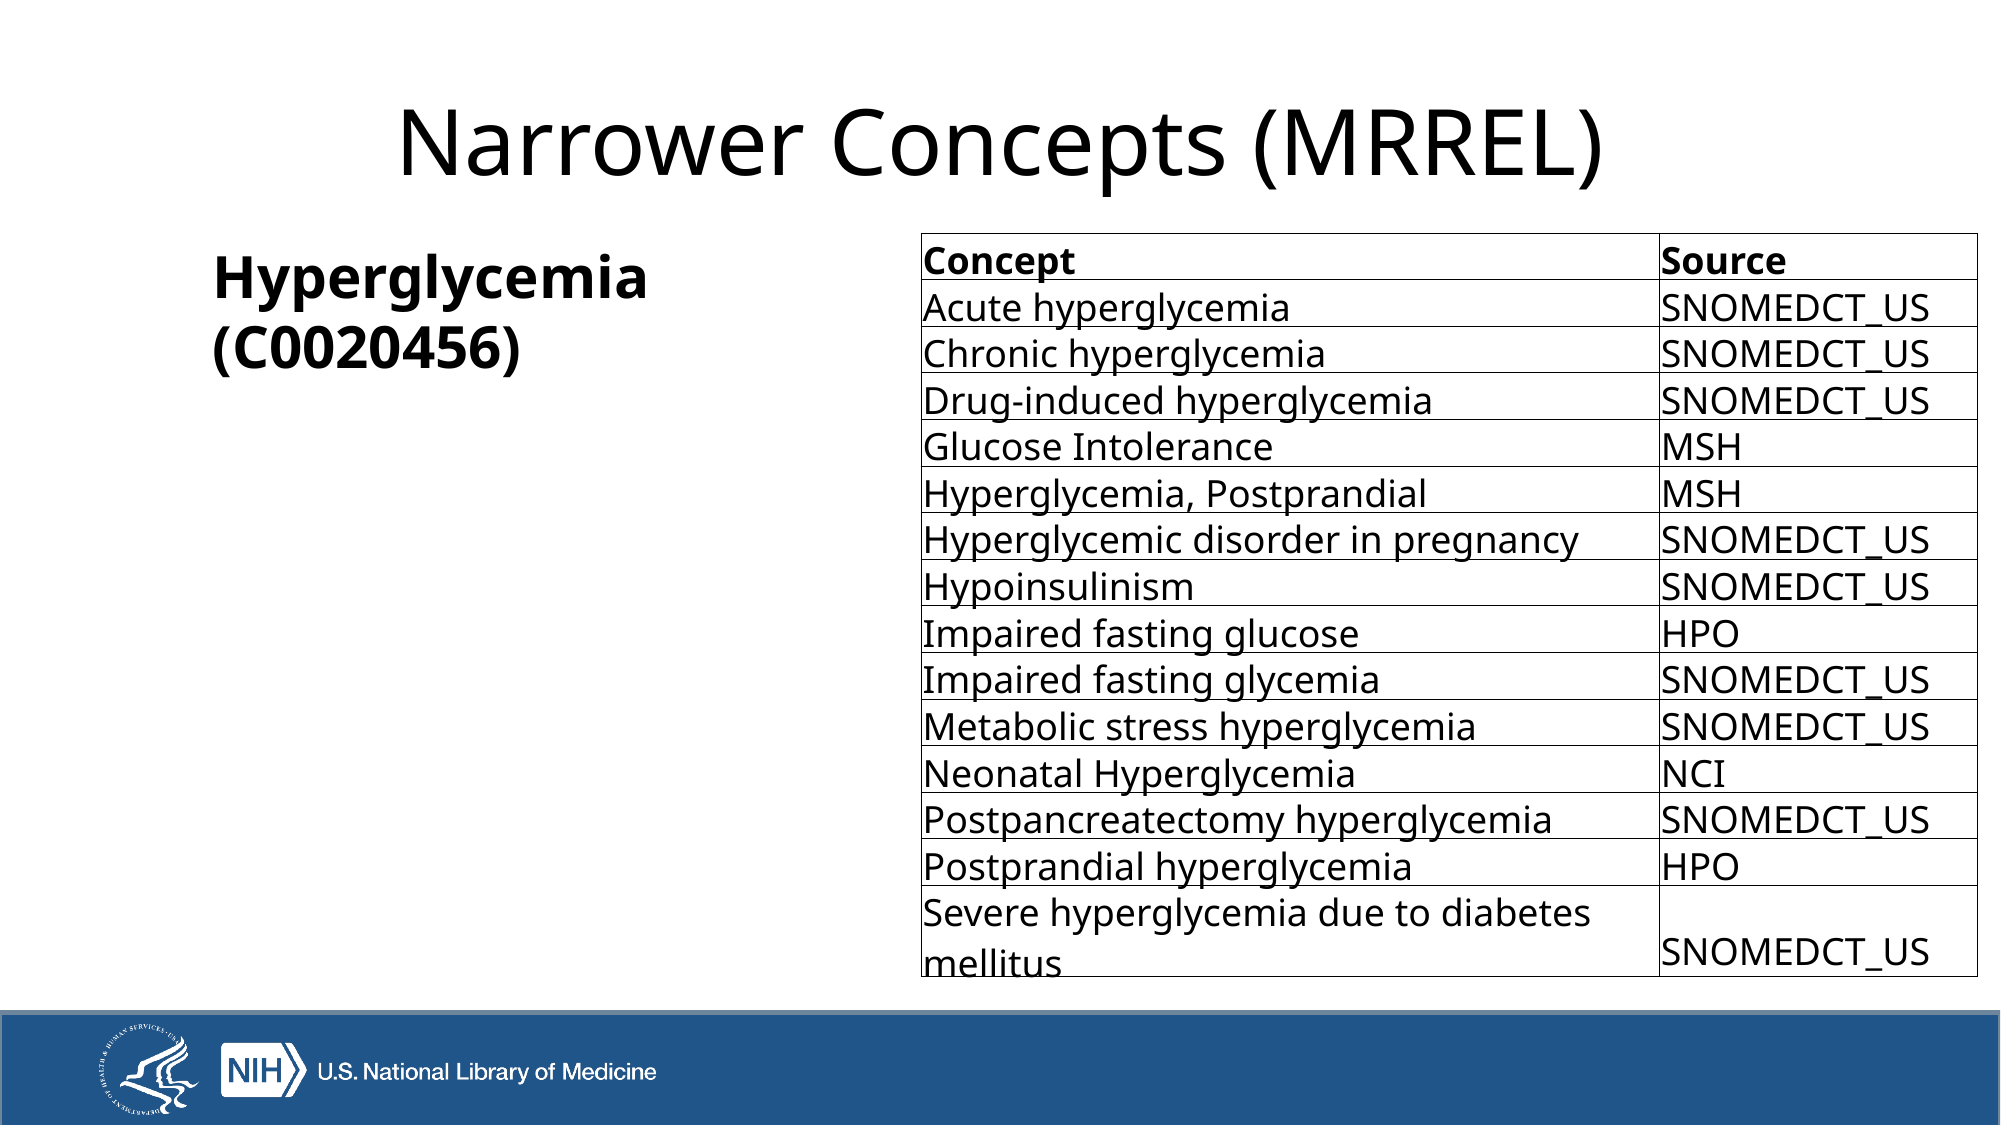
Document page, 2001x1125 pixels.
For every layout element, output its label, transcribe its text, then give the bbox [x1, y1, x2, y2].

table_header Concept [922, 234, 1659, 279]
table_cell NCI [1660, 746, 1977, 792]
table_header Source [1660, 234, 1977, 279]
table_cell Glucose Intolerance [922, 420, 1659, 466]
table_cell Postpancreatectomy hyperglycemia [922, 793, 1659, 838]
table_cell SNOMEDCT_US [1660, 793, 1977, 838]
table_cell SNOMEDCT_US [1660, 280, 1977, 326]
table_cell Metabolic stress hyperglycemia [922, 700, 1659, 745]
table_cell HPO [1660, 839, 1977, 885]
table_cell Chronic hyperglycemia [922, 327, 1659, 372]
title Narrower Concepts (MRREL) [99, 45, 1900, 233]
table_cell MSH [1660, 420, 1977, 466]
table_cell SNOMEDCT_US [1660, 327, 1977, 372]
table_cell Acute hyperglycemia [922, 280, 1659, 326]
table_cell Hyperglycemia, Postprandial [922, 467, 1659, 512]
table_cell Hypoinsulinism [922, 560, 1659, 605]
table_cell SNOMEDCT_US [1660, 560, 1977, 605]
table_cell Impaired fasting glycemia [922, 653, 1659, 699]
table_cell MSH [1660, 467, 1977, 512]
table_cell Neonatal Hyperglycemia [922, 746, 1659, 792]
table_cell SNOMEDCT_US [1660, 700, 1977, 745]
table_cell HPO [1660, 606, 1977, 652]
table_cell SNOMEDCT_US [1660, 513, 1977, 559]
table_cell Postprandial hyperglycemia [922, 839, 1659, 885]
table_cell Hyperglycemic disorder in pregnancy [922, 513, 1659, 559]
table_cell Severe hyperglycemia due to diabetes mellitus [922, 886, 1659, 976]
text_box Hyperglycemia (C0020456) [197, 232, 740, 388]
table_cell Drug-induced hyperglycemia [922, 373, 1659, 419]
table_cell SNOMEDCT_US [1660, 653, 1977, 699]
table_cell SNOMEDCT_US [1660, 373, 1977, 419]
picture [99, 1024, 656, 1115]
table_cell Impaired fasting glucose [922, 606, 1659, 652]
table_cell SNOMEDCT_US [1660, 886, 1977, 976]
